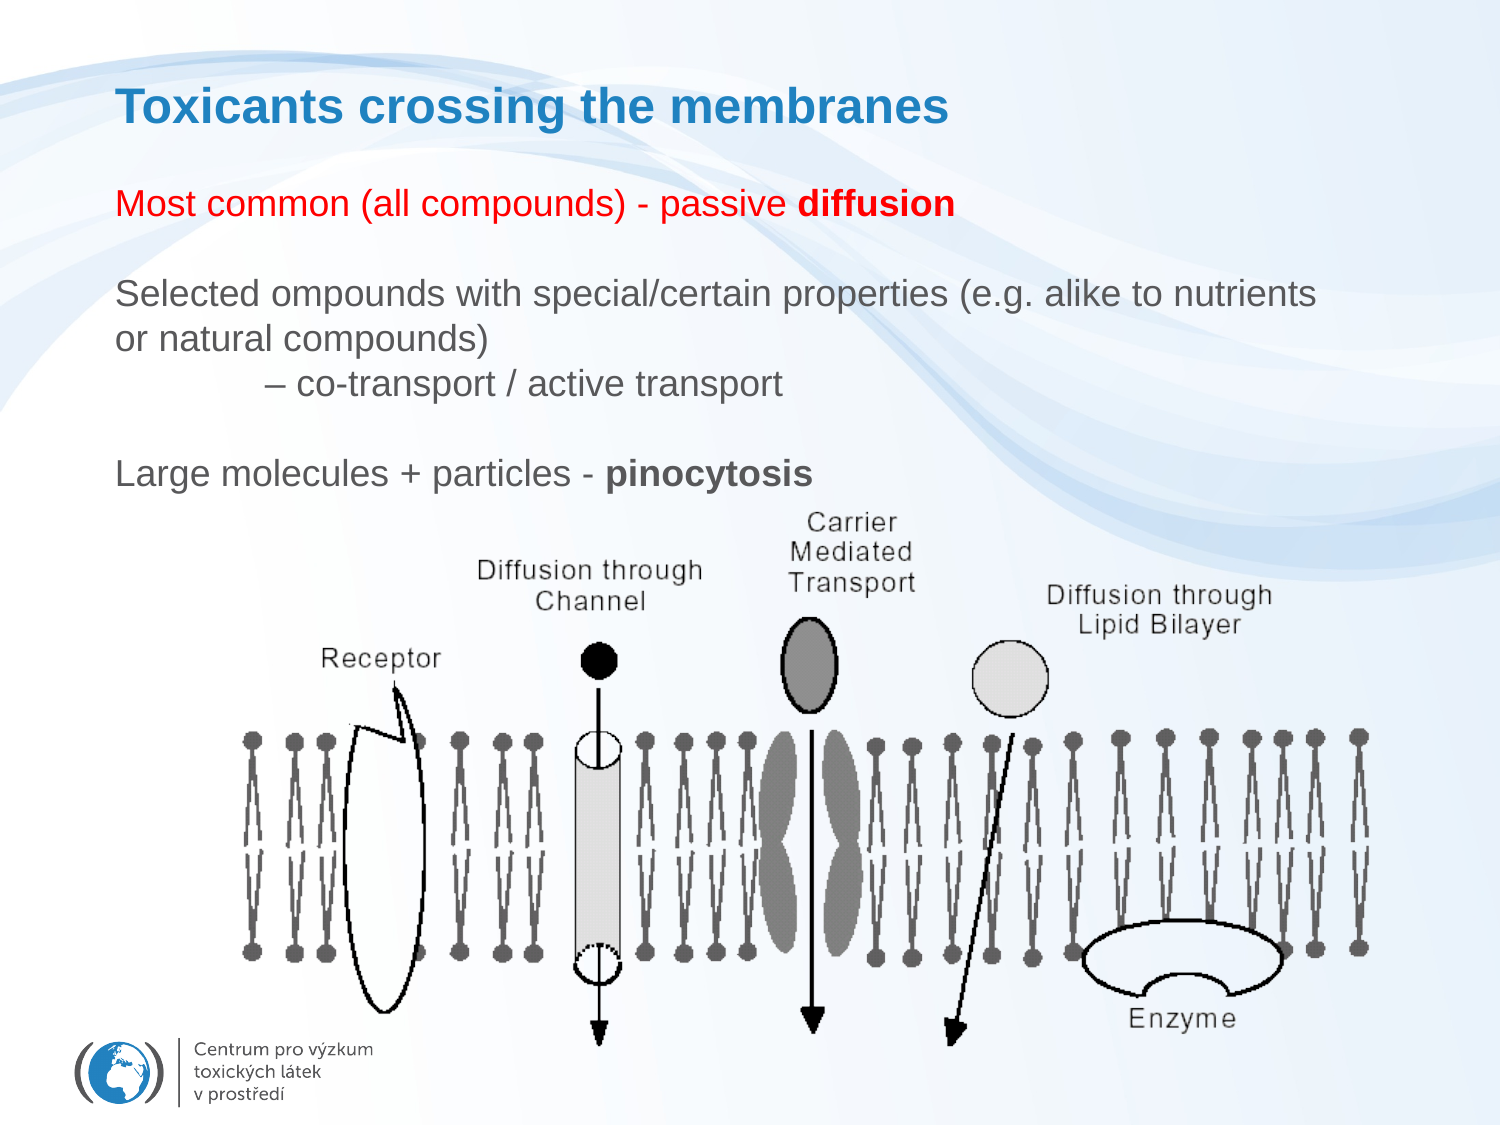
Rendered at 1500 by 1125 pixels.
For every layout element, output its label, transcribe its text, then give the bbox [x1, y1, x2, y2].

text_box Toxicants crossing the membranes Most common (all compounds) - passive diffusion Selected ompounds with special/certain properties (e.g. alike to nutrients or natural compounds) – co-transport / active transport Large molecules + particles - pinocytosis [100, 66, 1362, 547]
picture [0, 0, 1500, 1125]
